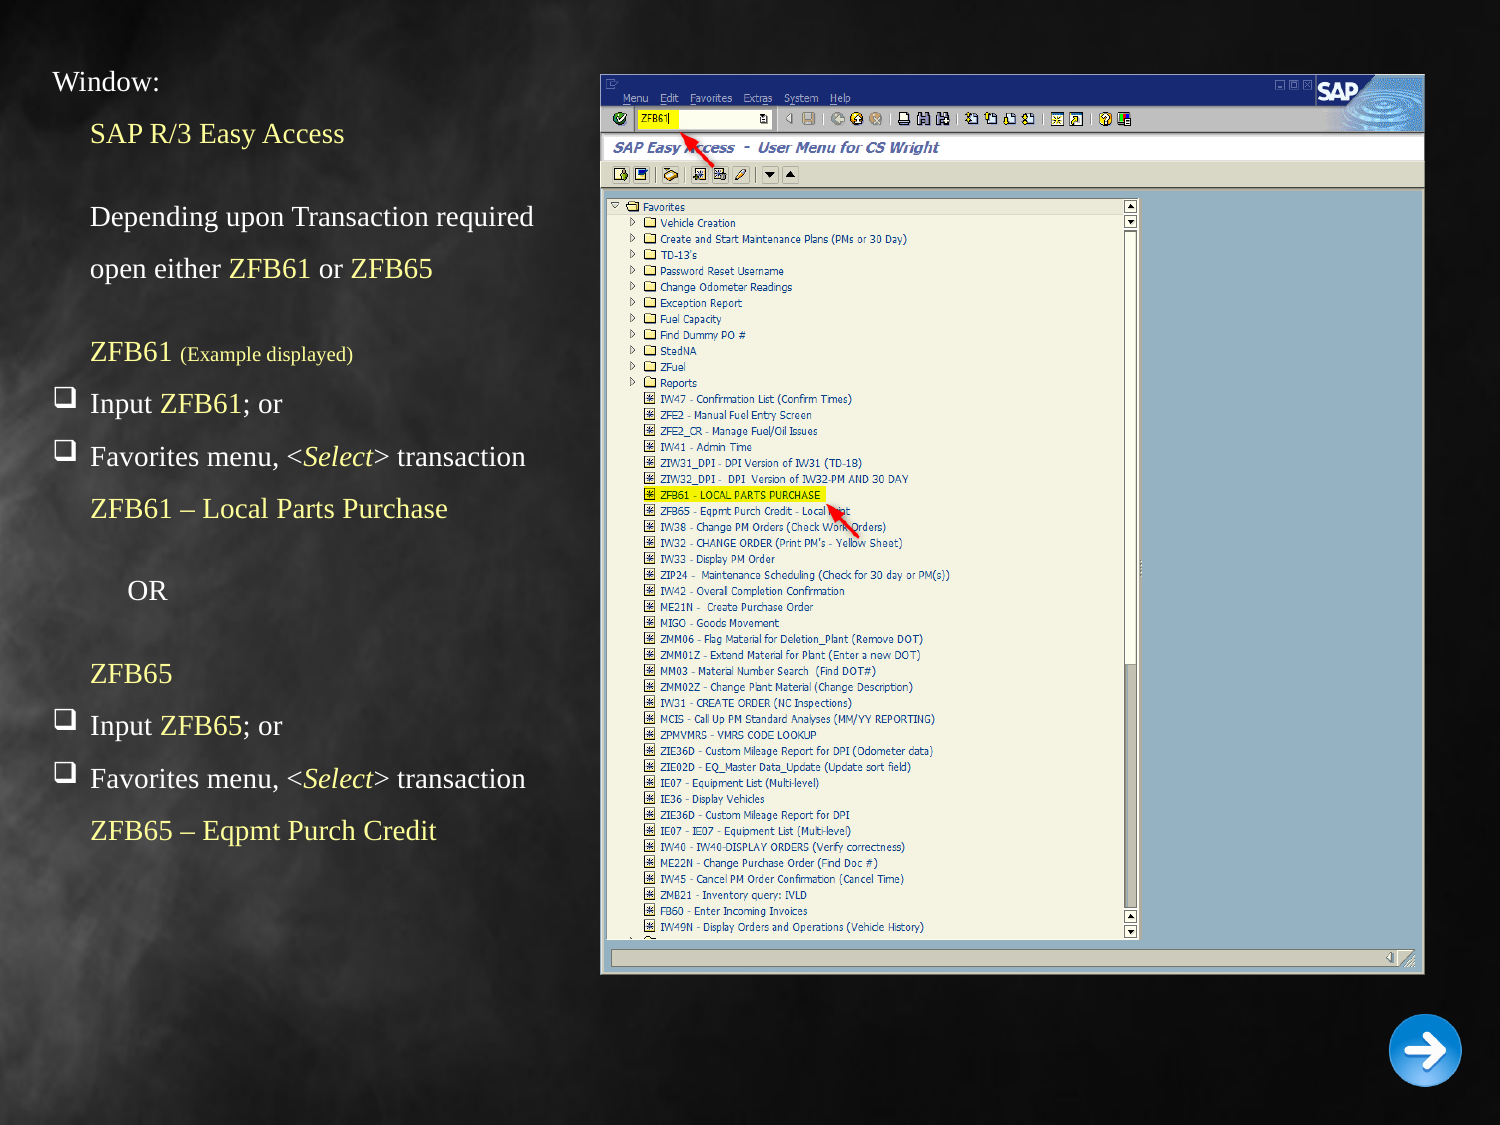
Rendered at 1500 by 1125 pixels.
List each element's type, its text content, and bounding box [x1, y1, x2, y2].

picture [0, 0, 1500, 1125]
text_box Window: SAP R/3 Easy Access Depending upon Transaction required open either ZFB61 or ZFB65 ZFB61 (Example displayed) Input ZFB61; or Favorites menu, <Select> transaction ZFB61 – Local Parts Purchase OR ZFB65 Input ZFB65; or Favorites menu, <Select> transaction ZFB65 – Eqpmt Purch Credit [37, 37, 563, 1088]
